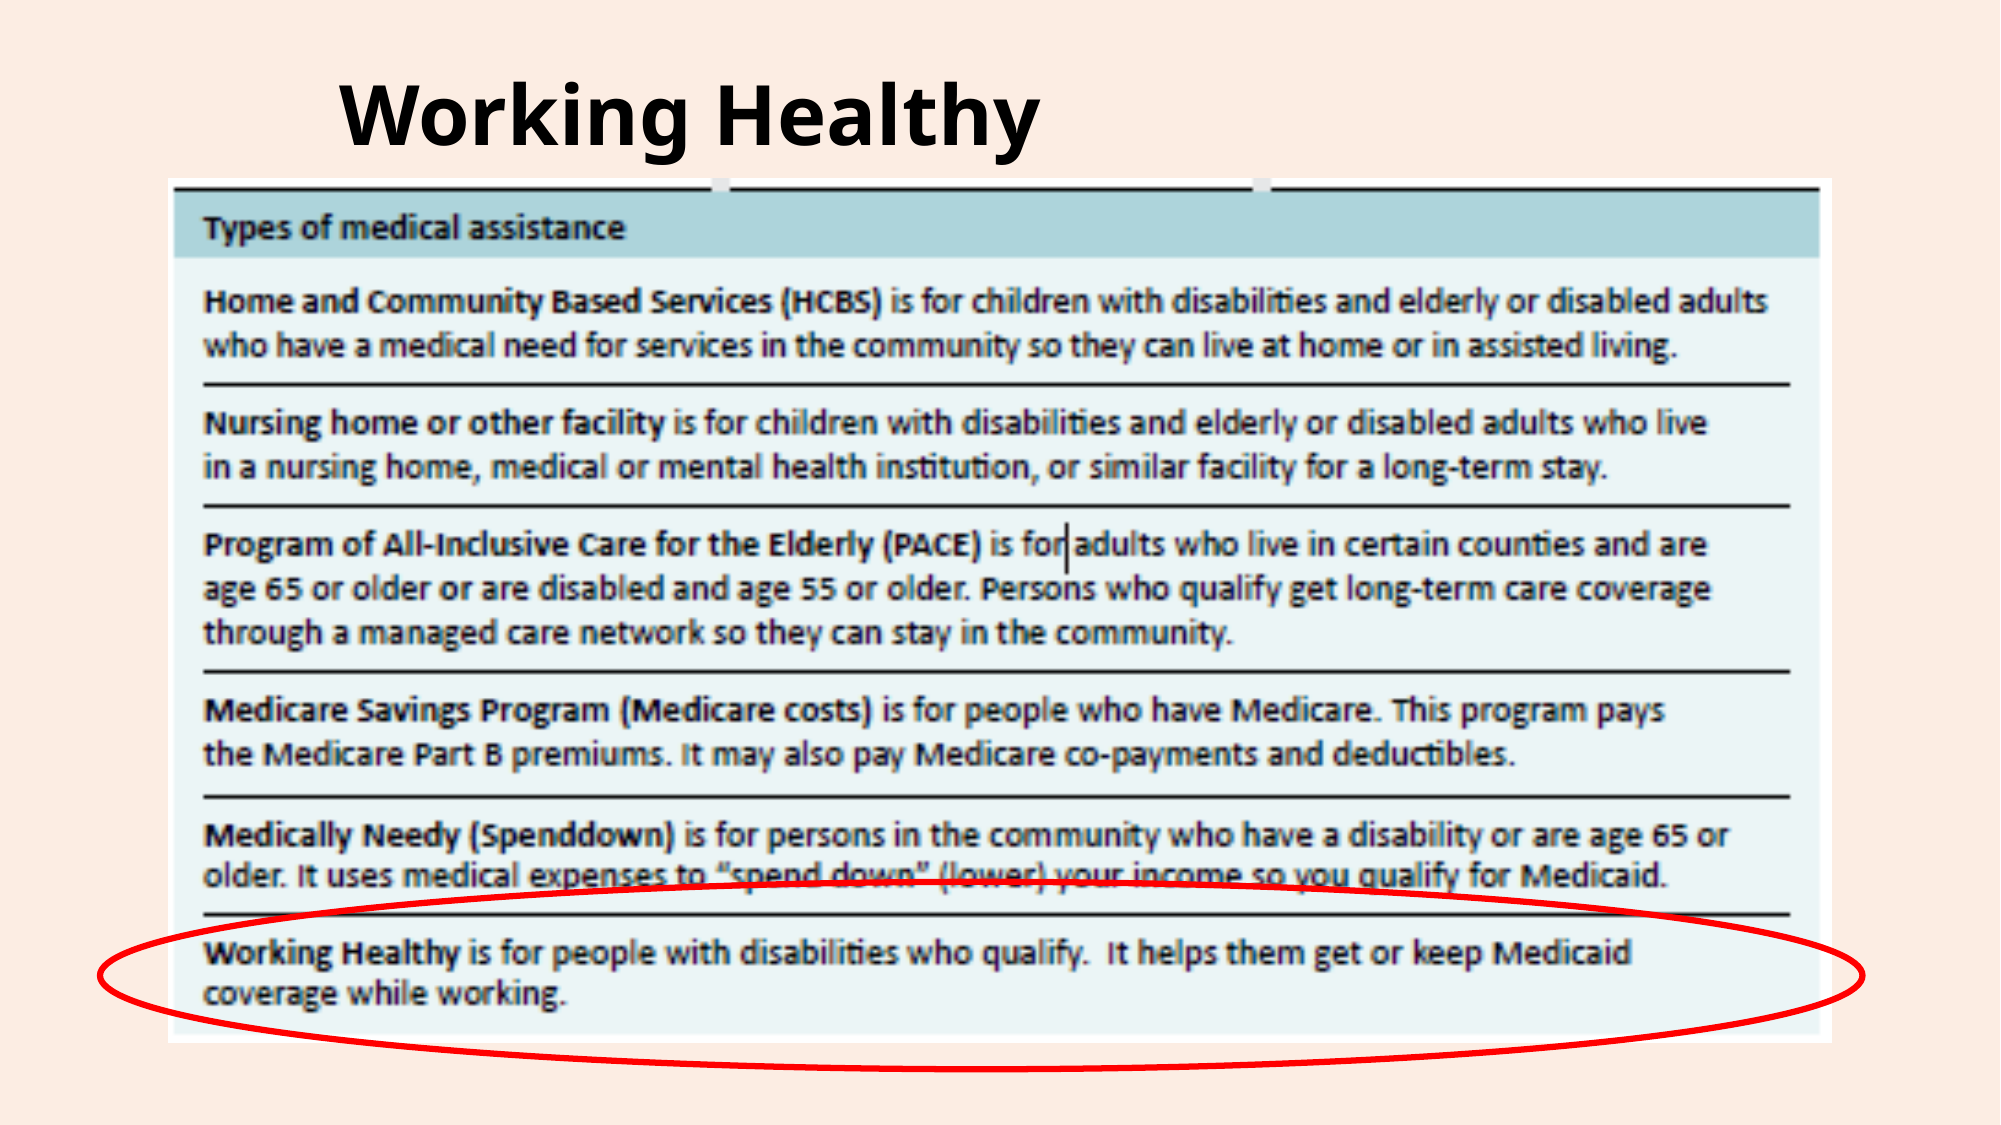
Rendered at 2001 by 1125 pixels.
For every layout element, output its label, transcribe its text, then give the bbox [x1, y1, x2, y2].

text_box [1832, 949, 1864, 1002]
text_box [359, 1043, 1603, 1071]
title Working Healthy [324, 24, 1675, 178]
text_box [98, 938, 168, 1013]
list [168, 178, 1832, 1043]
